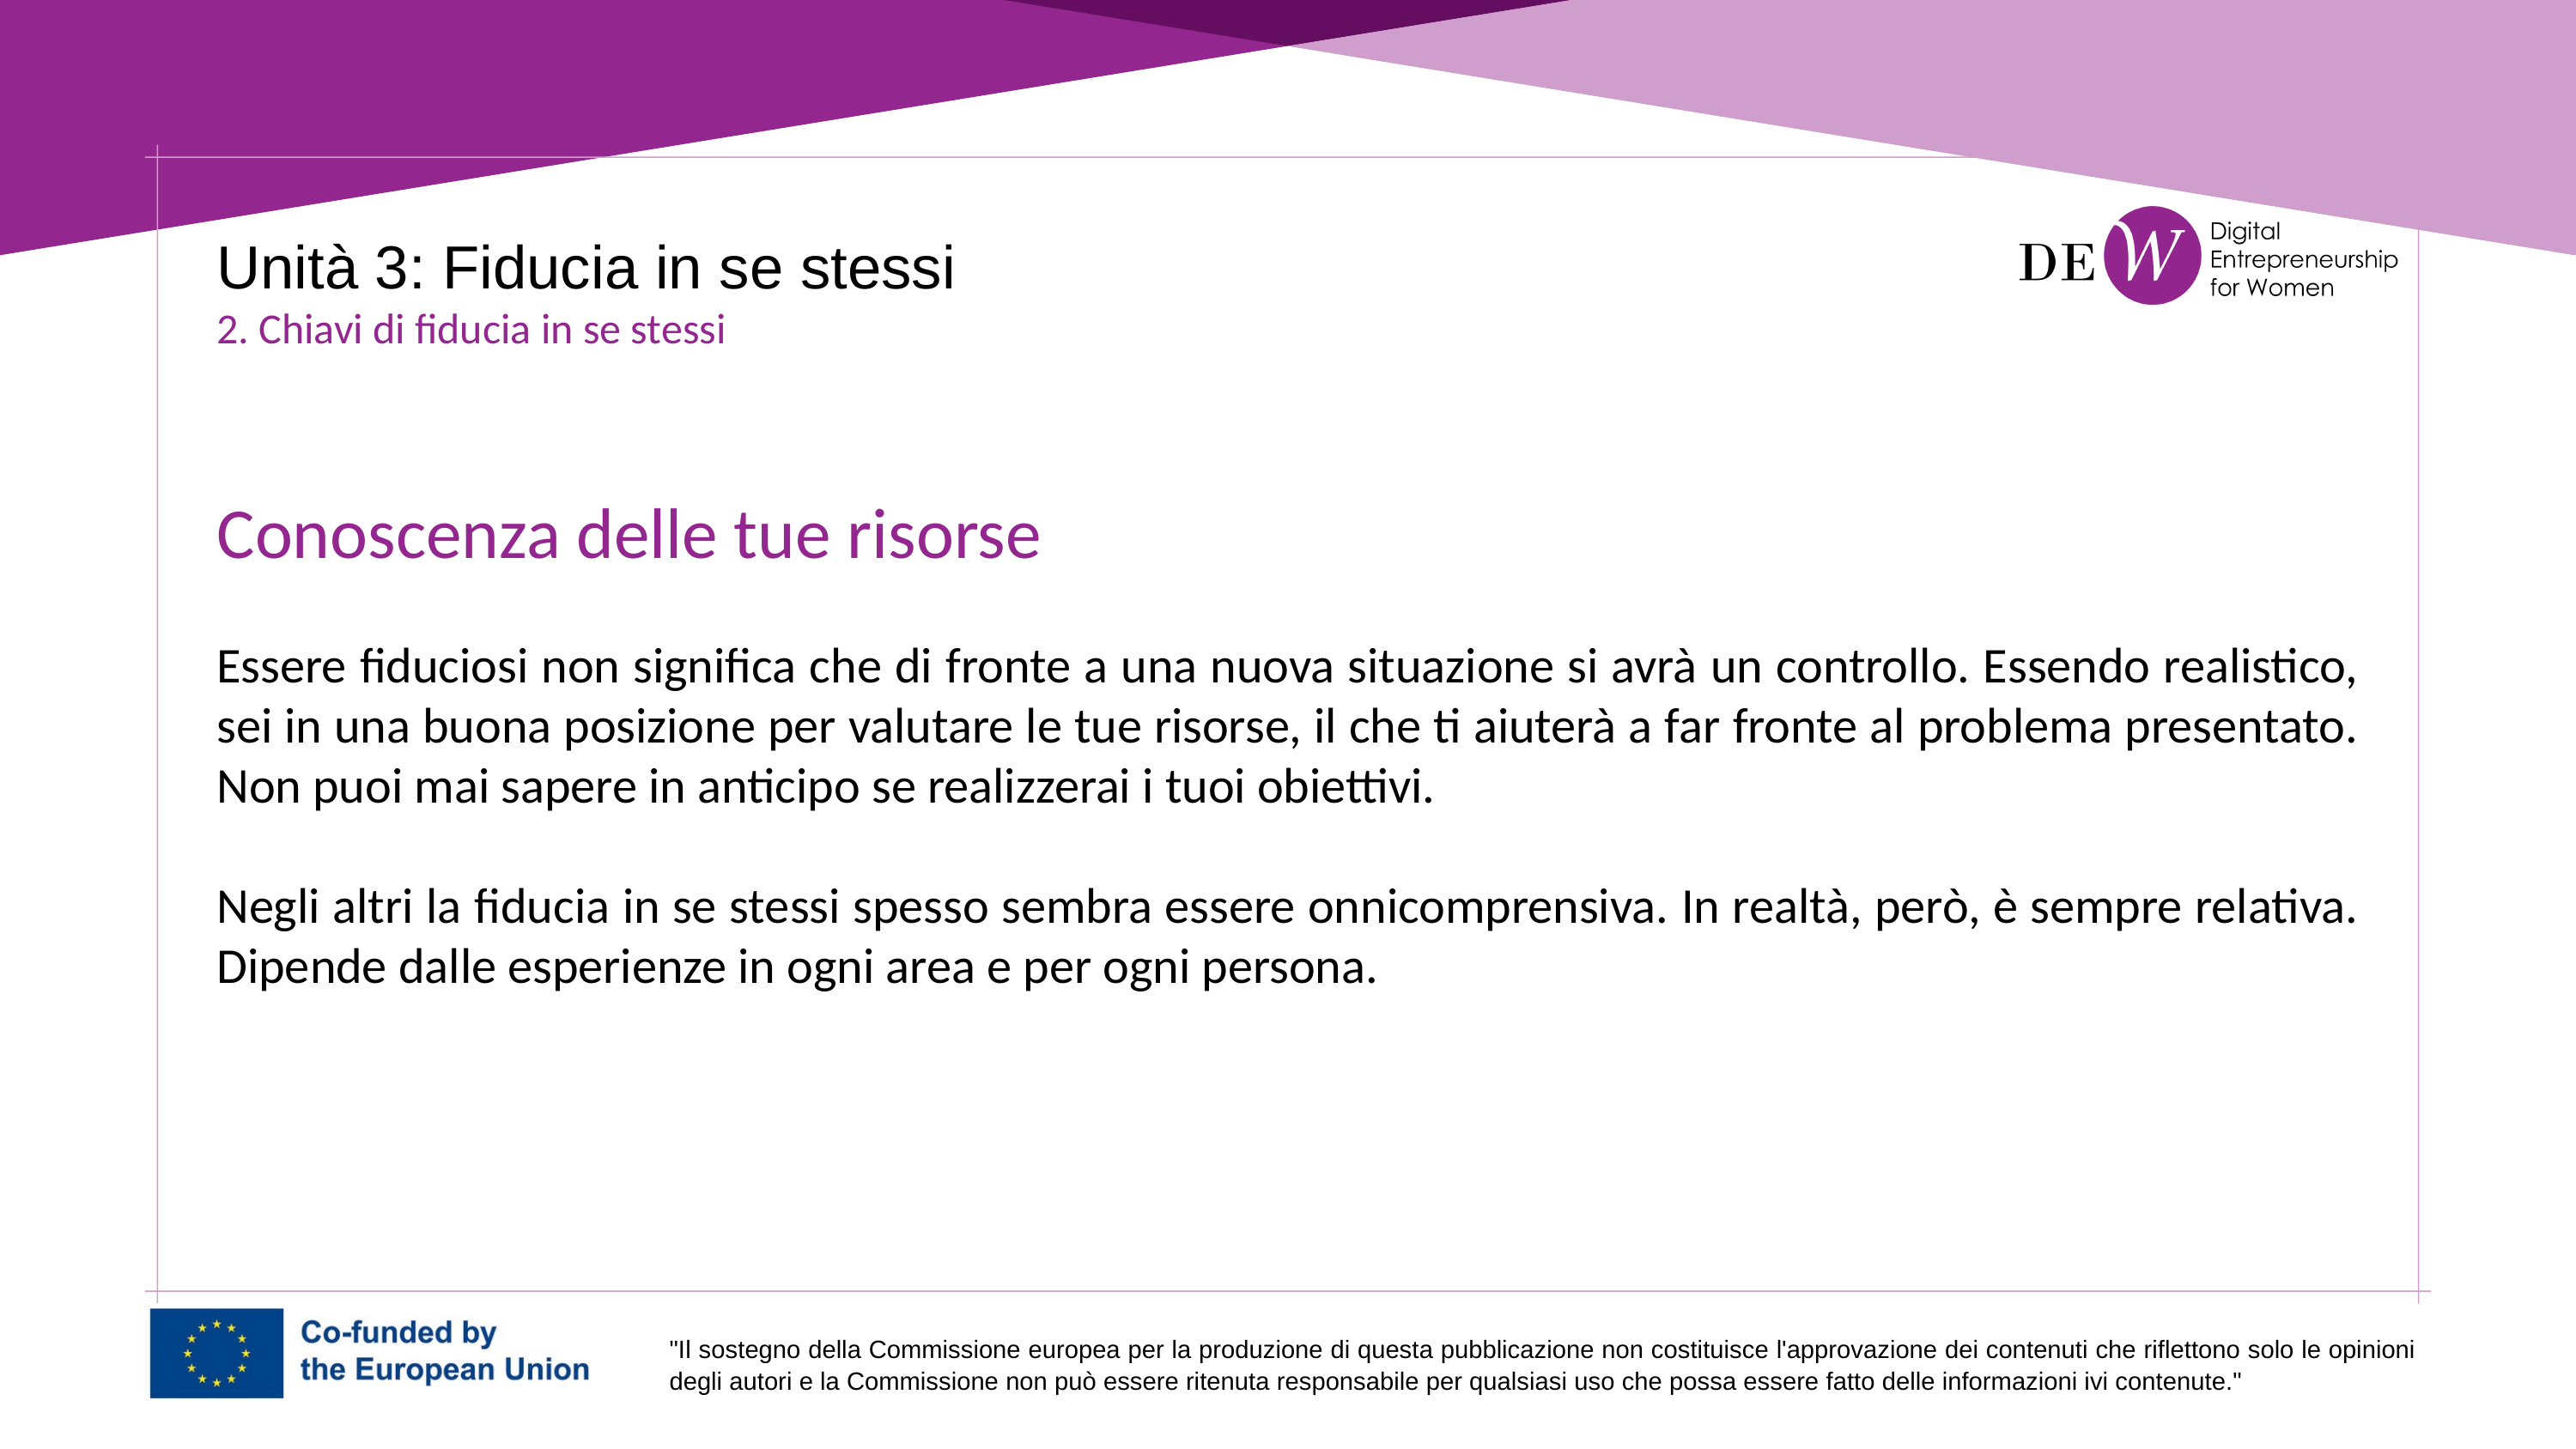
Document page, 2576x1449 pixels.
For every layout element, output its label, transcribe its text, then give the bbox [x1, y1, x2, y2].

picture [144, 1303, 596, 1403]
picture [2017, 206, 2405, 305]
text_box Conoscenza delle tue risorse Essere fiduciosi non significa che di fronte a una nuova situazione si avrà un controllo. Essendo realistico, sei in una buona posizione per valutare le tue risorse, il che ti aiuterà a far fronte al problema presentato. Non puoi mai sapere in anticipo se realizzerai i tuoi obiettivi. Negli altri la fiducia in se stessi spesso sembra essere onnicomprensiva. In realtà, però, è sempre relativa. Dipende dalle esperienze in ogni area e per ogni persona. [204, 480, 2372, 1341]
text_box Unità 3: Fiducia in se stessi 2. Chiavi di fiducia in se stessi [204, 221, 1992, 359]
